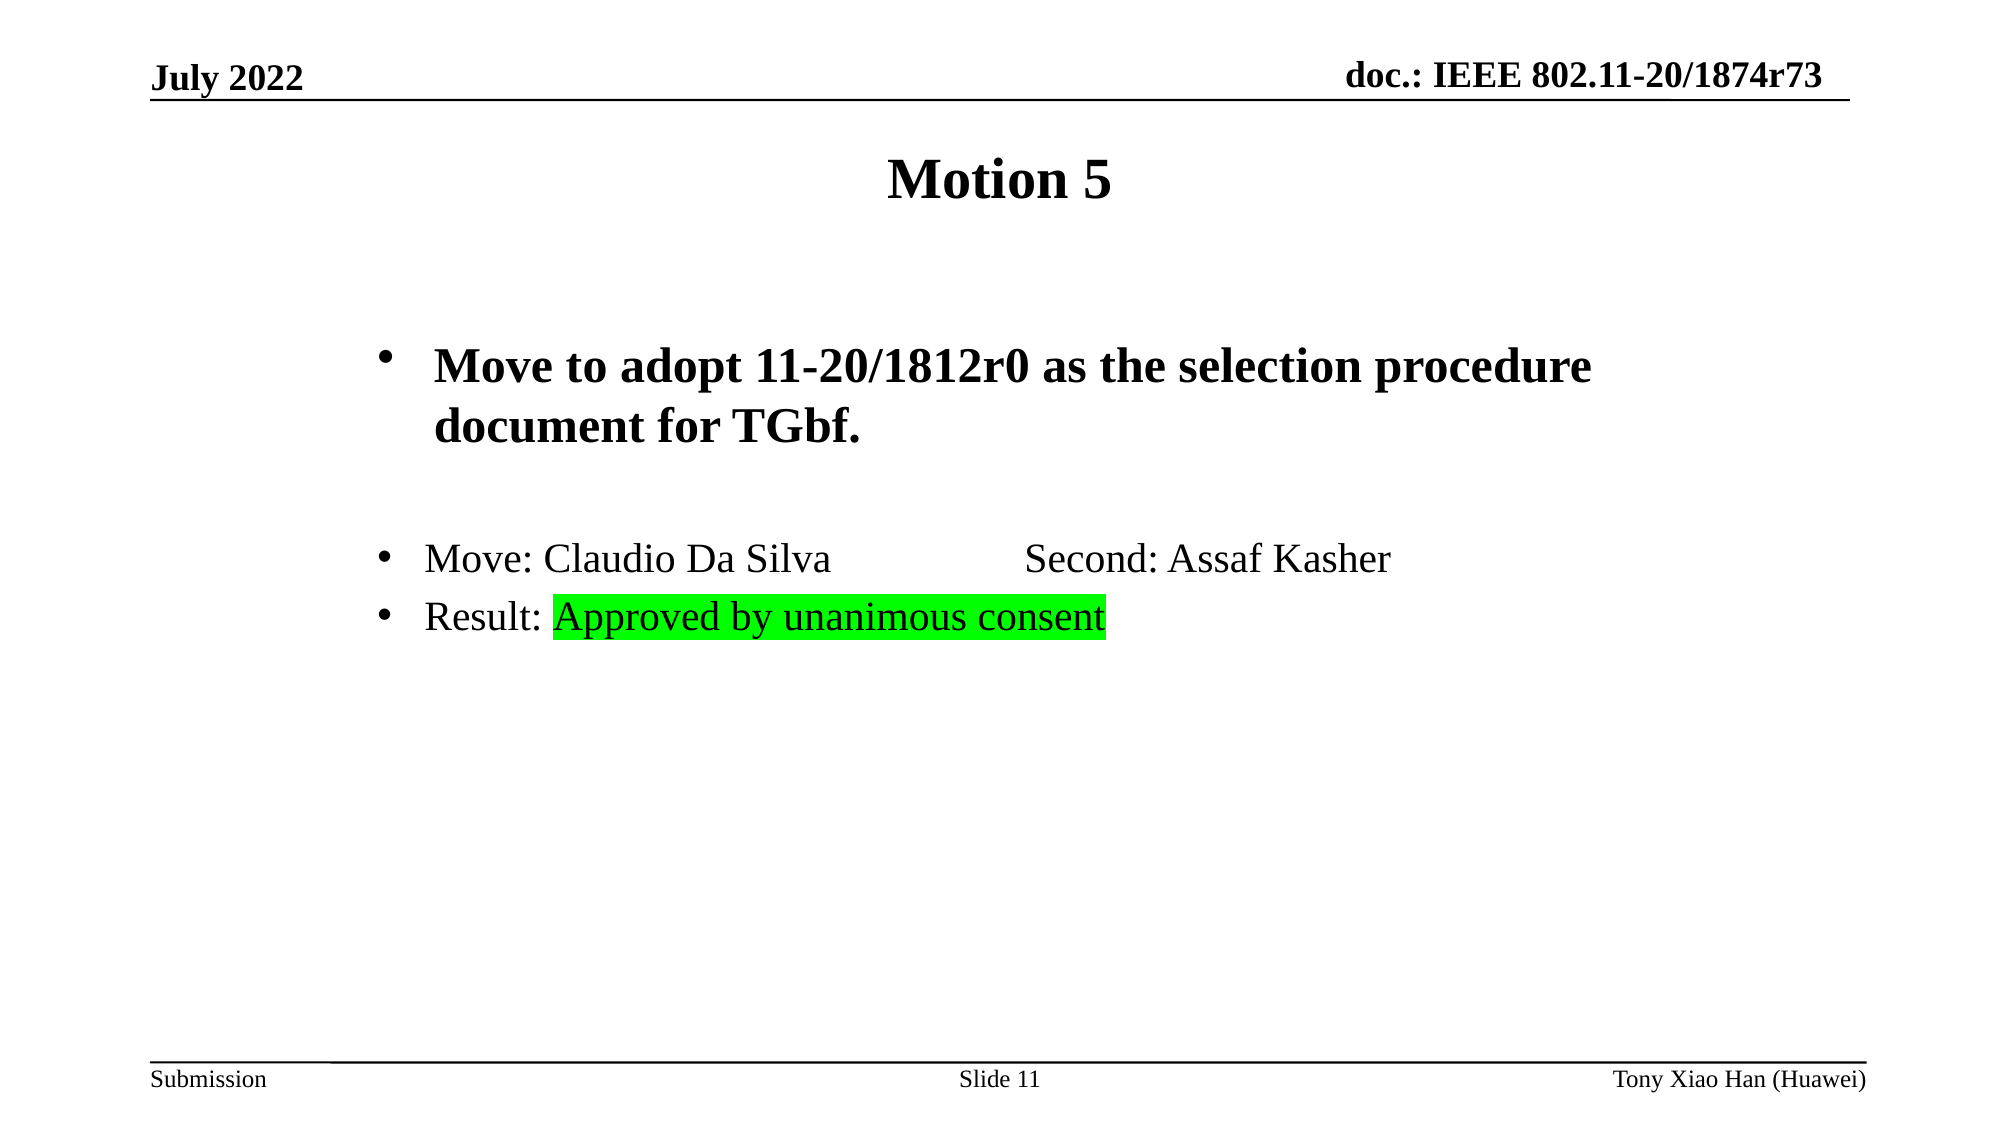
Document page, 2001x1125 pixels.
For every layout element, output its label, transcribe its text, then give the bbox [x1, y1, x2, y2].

text_box Motion 5 [362, 87, 1638, 263]
text_box Move to adopt 11-20/1812r0 as the selection procedure document for TGbf. Move: Claudio Da Silva Second: Assaf Kasher Result: Approved by unanimous consent [362, 324, 1638, 1013]
